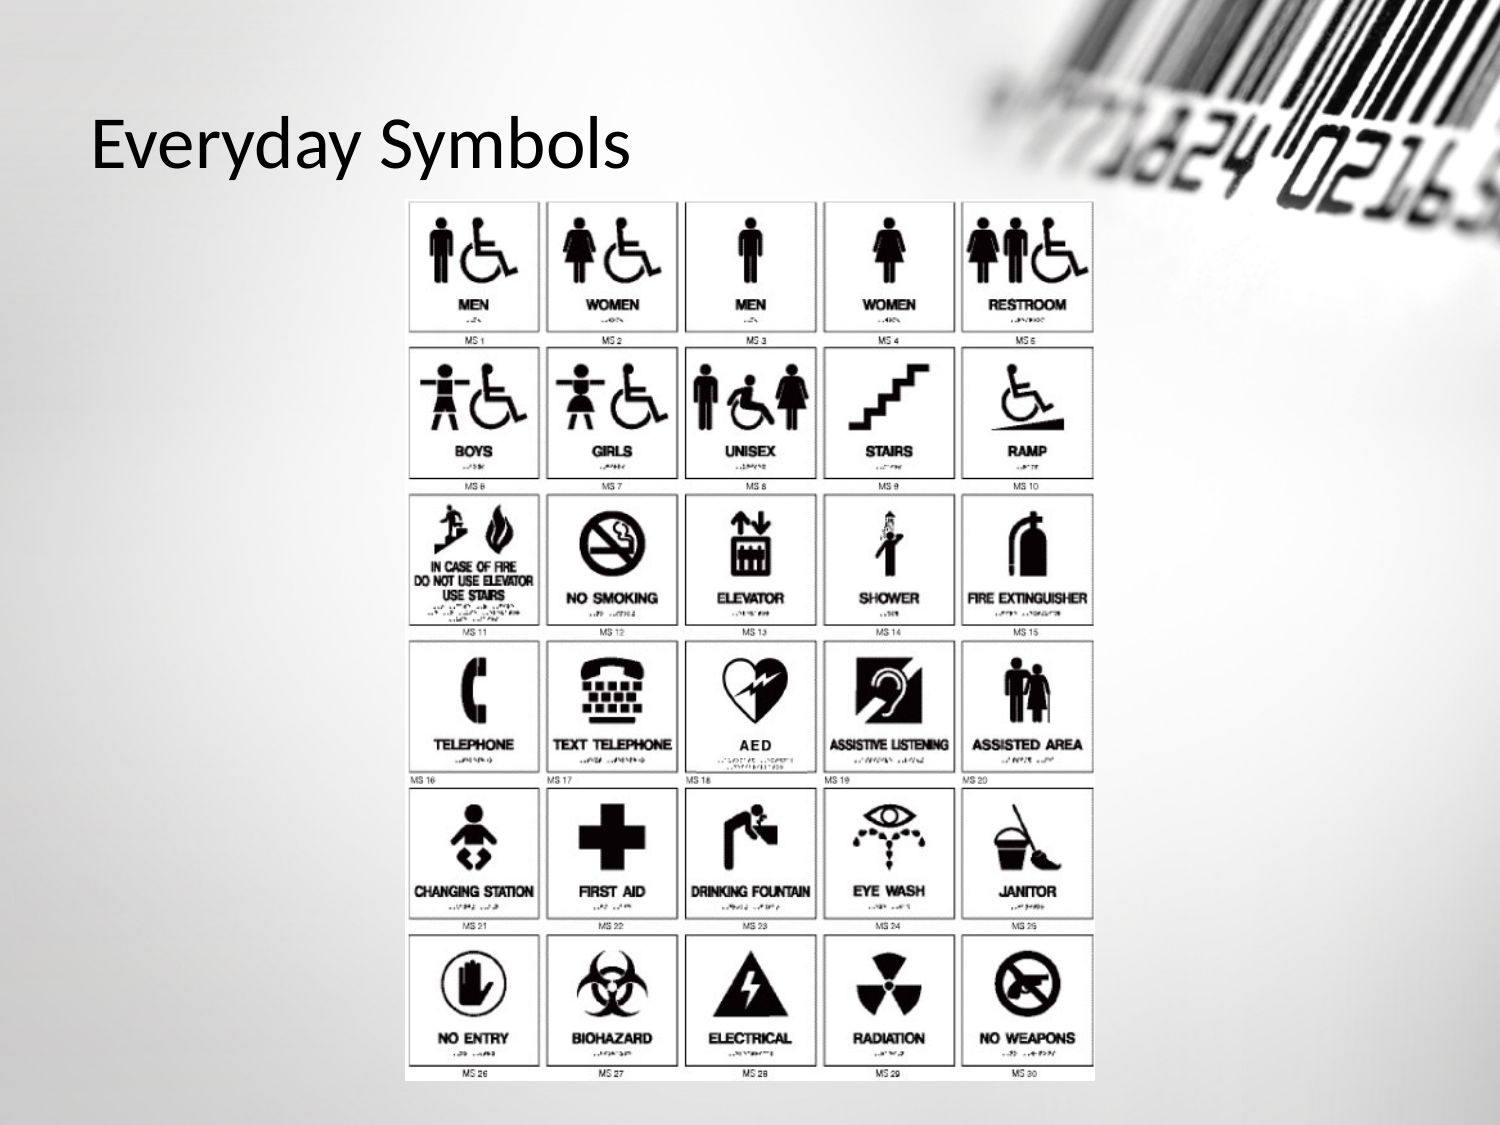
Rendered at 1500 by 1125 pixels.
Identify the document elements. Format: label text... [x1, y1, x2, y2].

title Everyday Symbols [75, 45, 1425, 233]
picture [0, 0, 1500, 1125]
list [404, 199, 1095, 1082]
